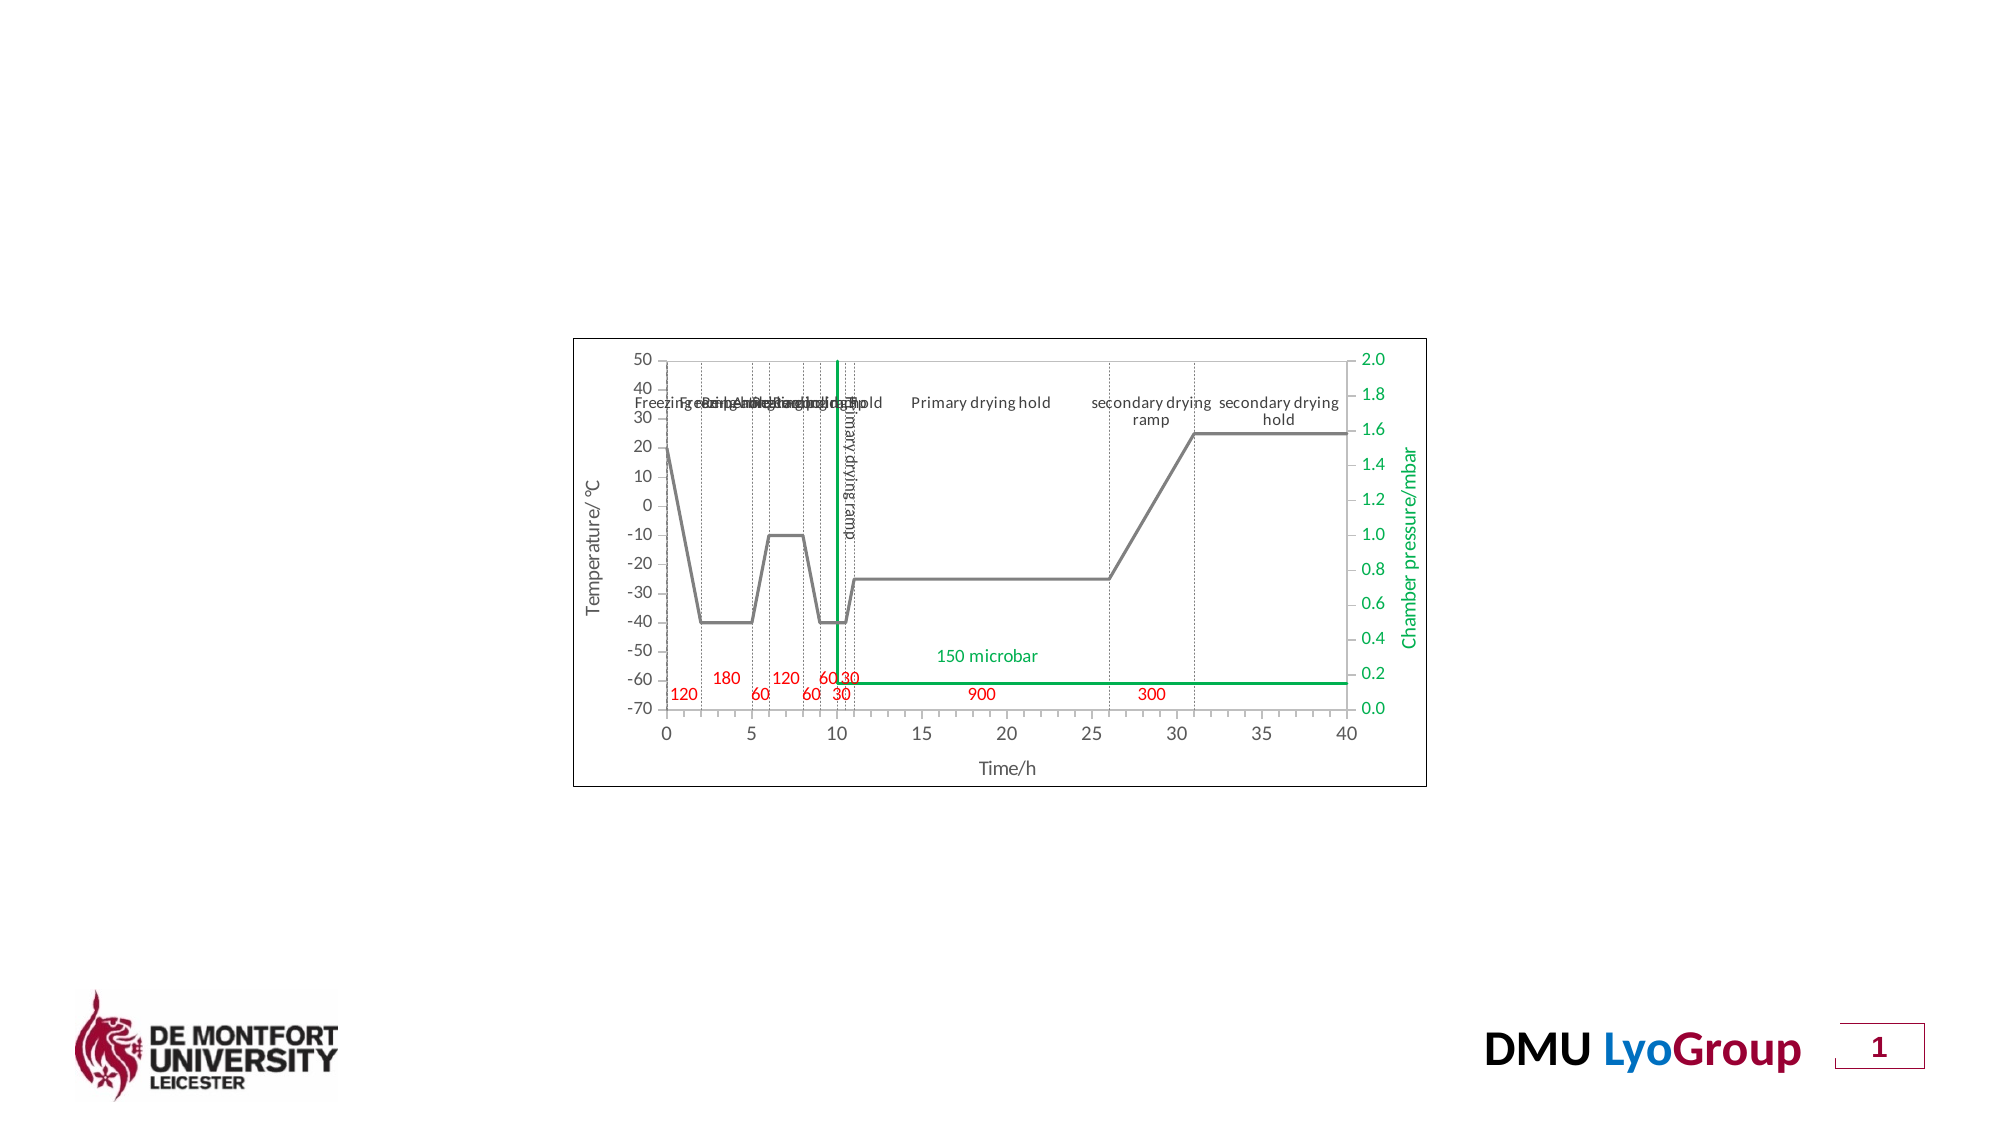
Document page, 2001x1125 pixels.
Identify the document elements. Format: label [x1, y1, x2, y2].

picture [75, 989, 338, 1102]
chart [572, 337, 1428, 788]
